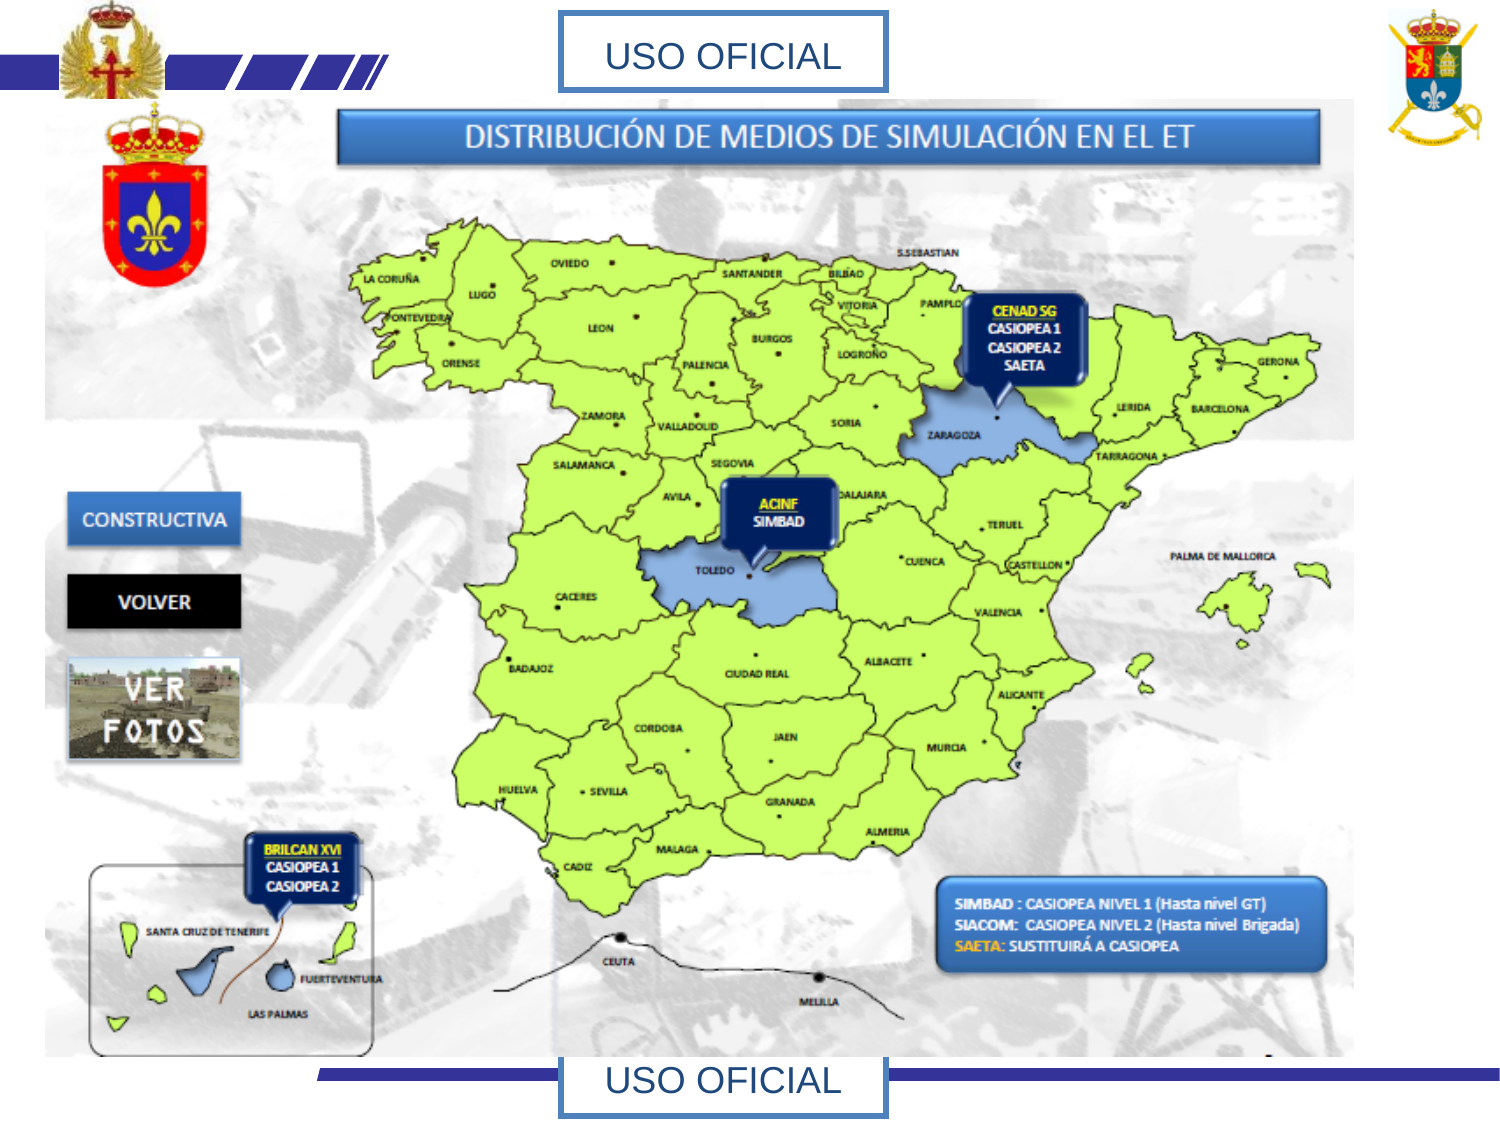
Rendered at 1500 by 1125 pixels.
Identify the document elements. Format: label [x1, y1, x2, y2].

picture [1388, 9, 1482, 146]
picture [45, 0, 1354, 1057]
